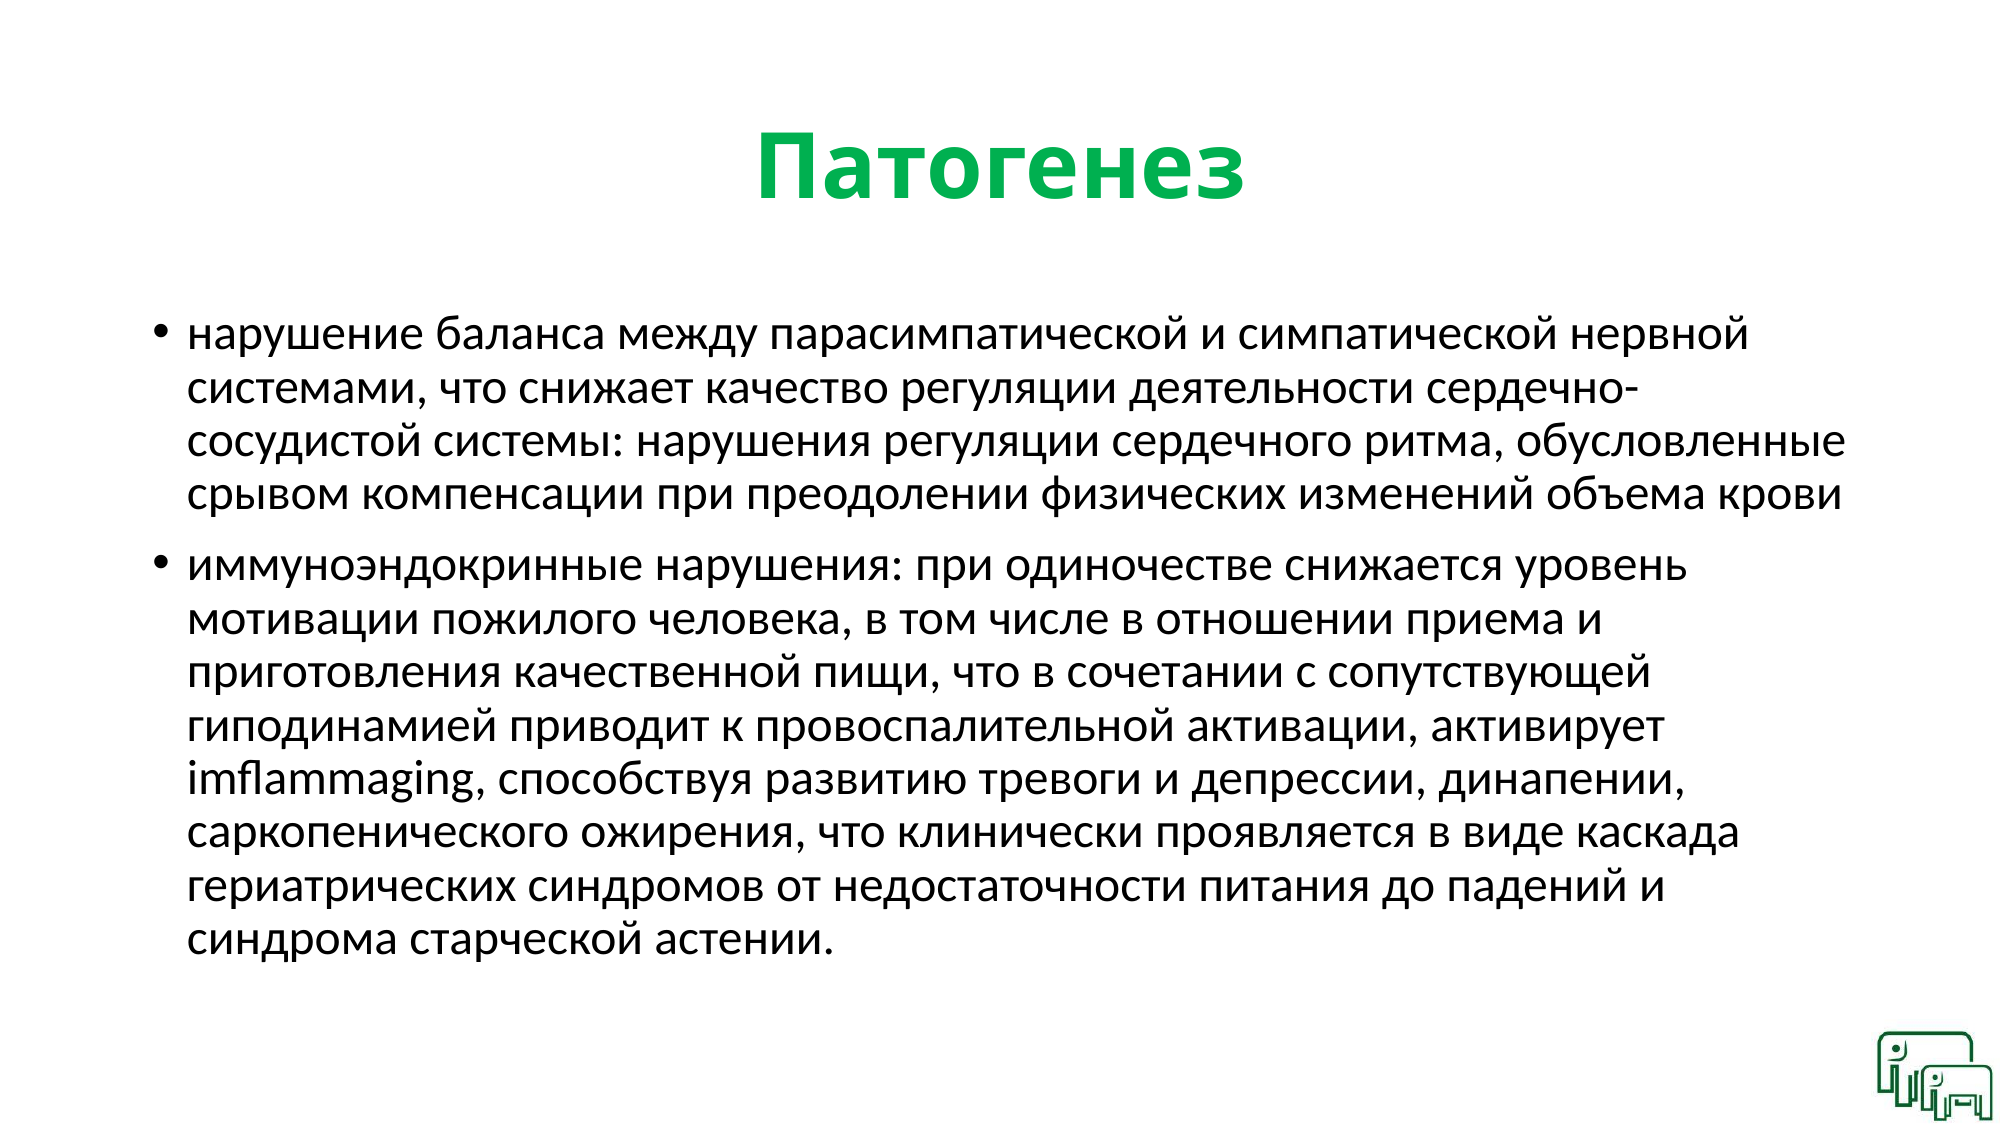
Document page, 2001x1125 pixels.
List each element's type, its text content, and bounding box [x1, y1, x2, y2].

list нарушение баланса между парасимпатической и симпатической нервной системами, что снижает качество регуляции деятельности сердечно-сосудистой системы: нарушения регуляции сердечного ритма, обусловленные срывом компенсации при преодолении физических изменений объема крови иммуноэндокринные нарушения: при одиночестве снижается уровень мотивации пожилого человека, в том числе в отношении приема и приготовления качественной пищи, что в сочетании с сопутствующей гиподинамией приводит к провоспалительной активации, активирует imflammaging, способствуя развитию тревоги и депрессии, динапении, саркопенического ожирения, что клинически проявляется в виде каскада гериатрических синдромов от недостаточности питания до падений и синдрома старческой астении. [137, 299, 1863, 1014]
picture [1871, 1019, 2000, 1125]
title Патогенез [137, 59, 1863, 278]
